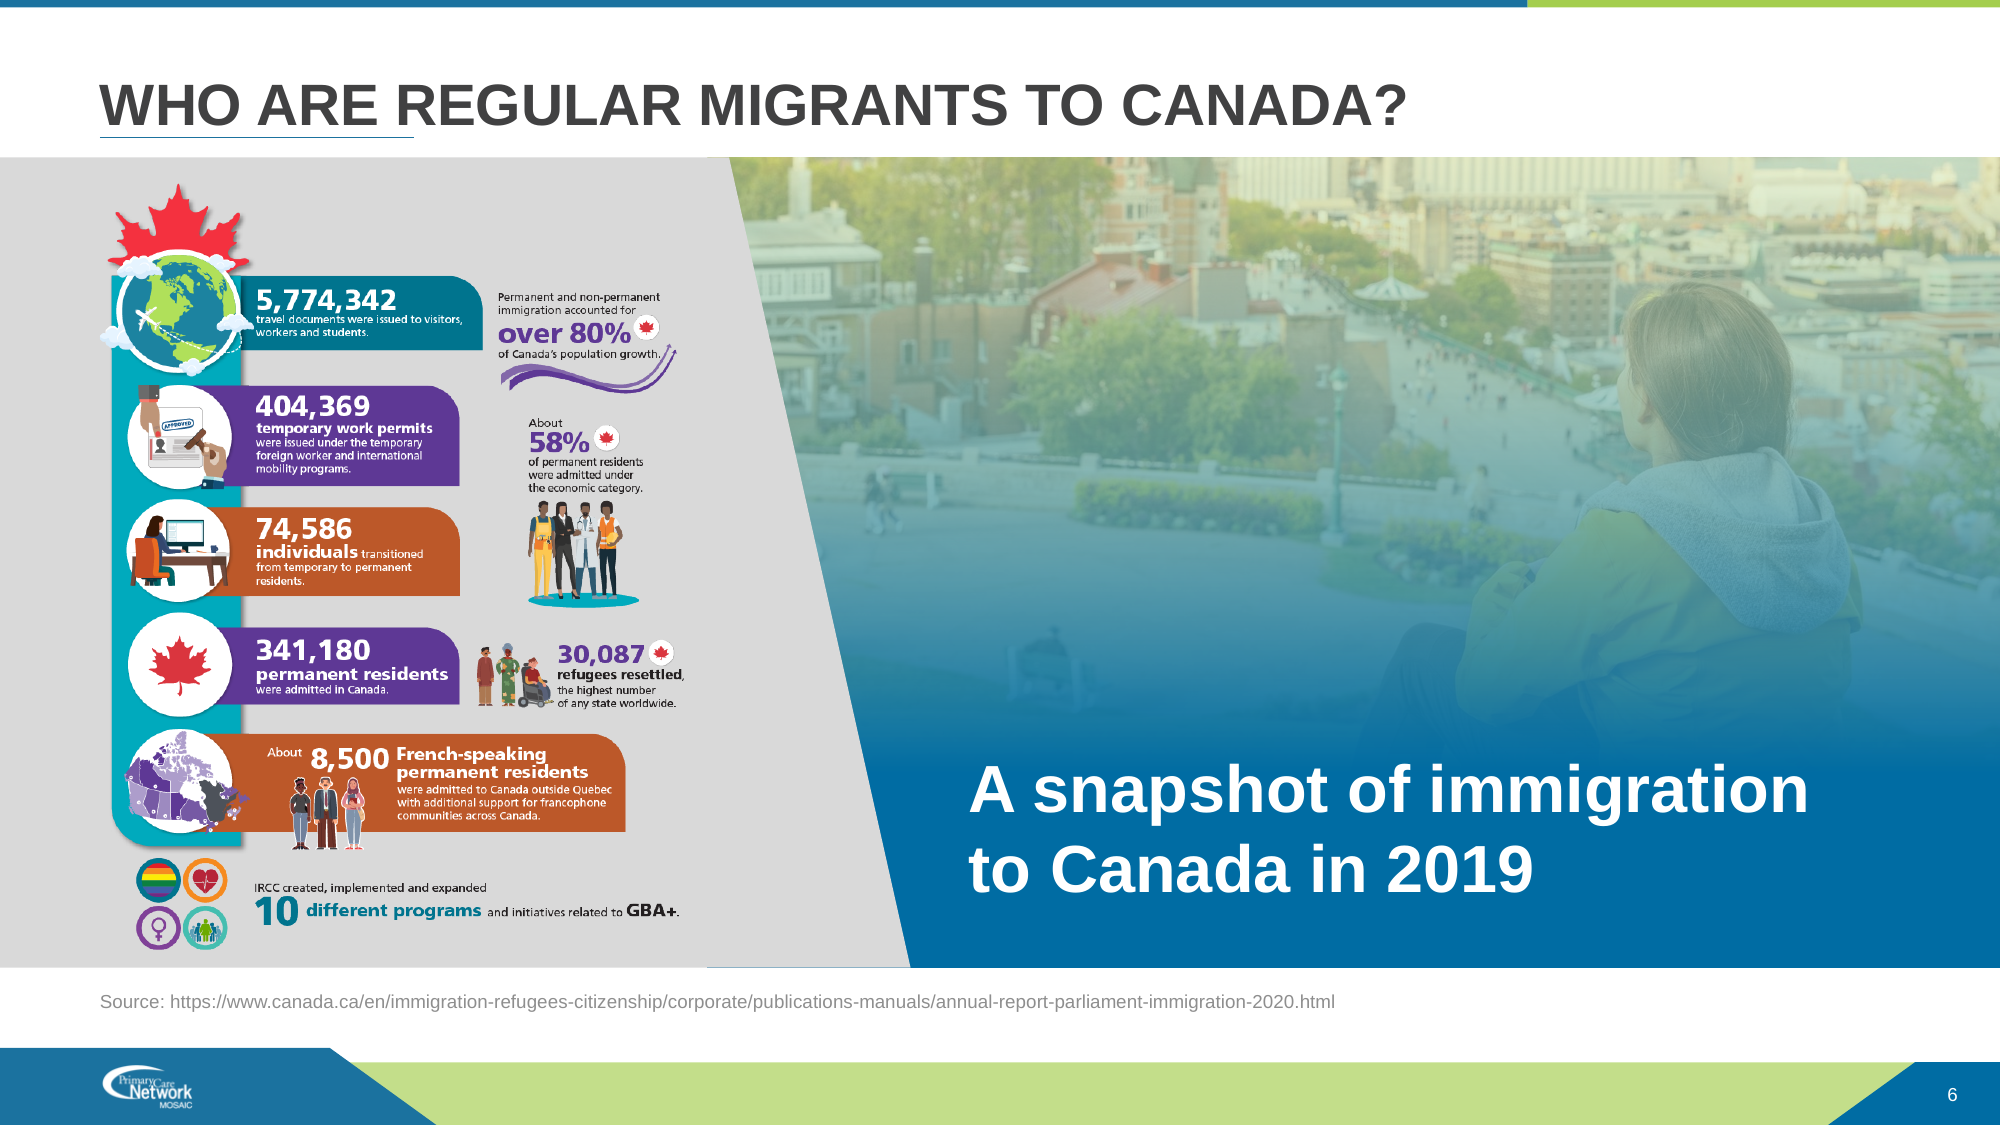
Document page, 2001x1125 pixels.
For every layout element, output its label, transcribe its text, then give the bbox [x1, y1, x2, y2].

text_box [707, 157, 2000, 968]
footer Source: https://www.canada.ca/en/immigration-refugees-citizenship/corporate/publications-manuals/annual-report-parliament-immigration-2020.html [99, 968, 1900, 1013]
picture [99, 175, 690, 950]
text_box [0, 156, 912, 969]
title Who Are Regular Migrants to Canada? [99, 35, 1900, 138]
